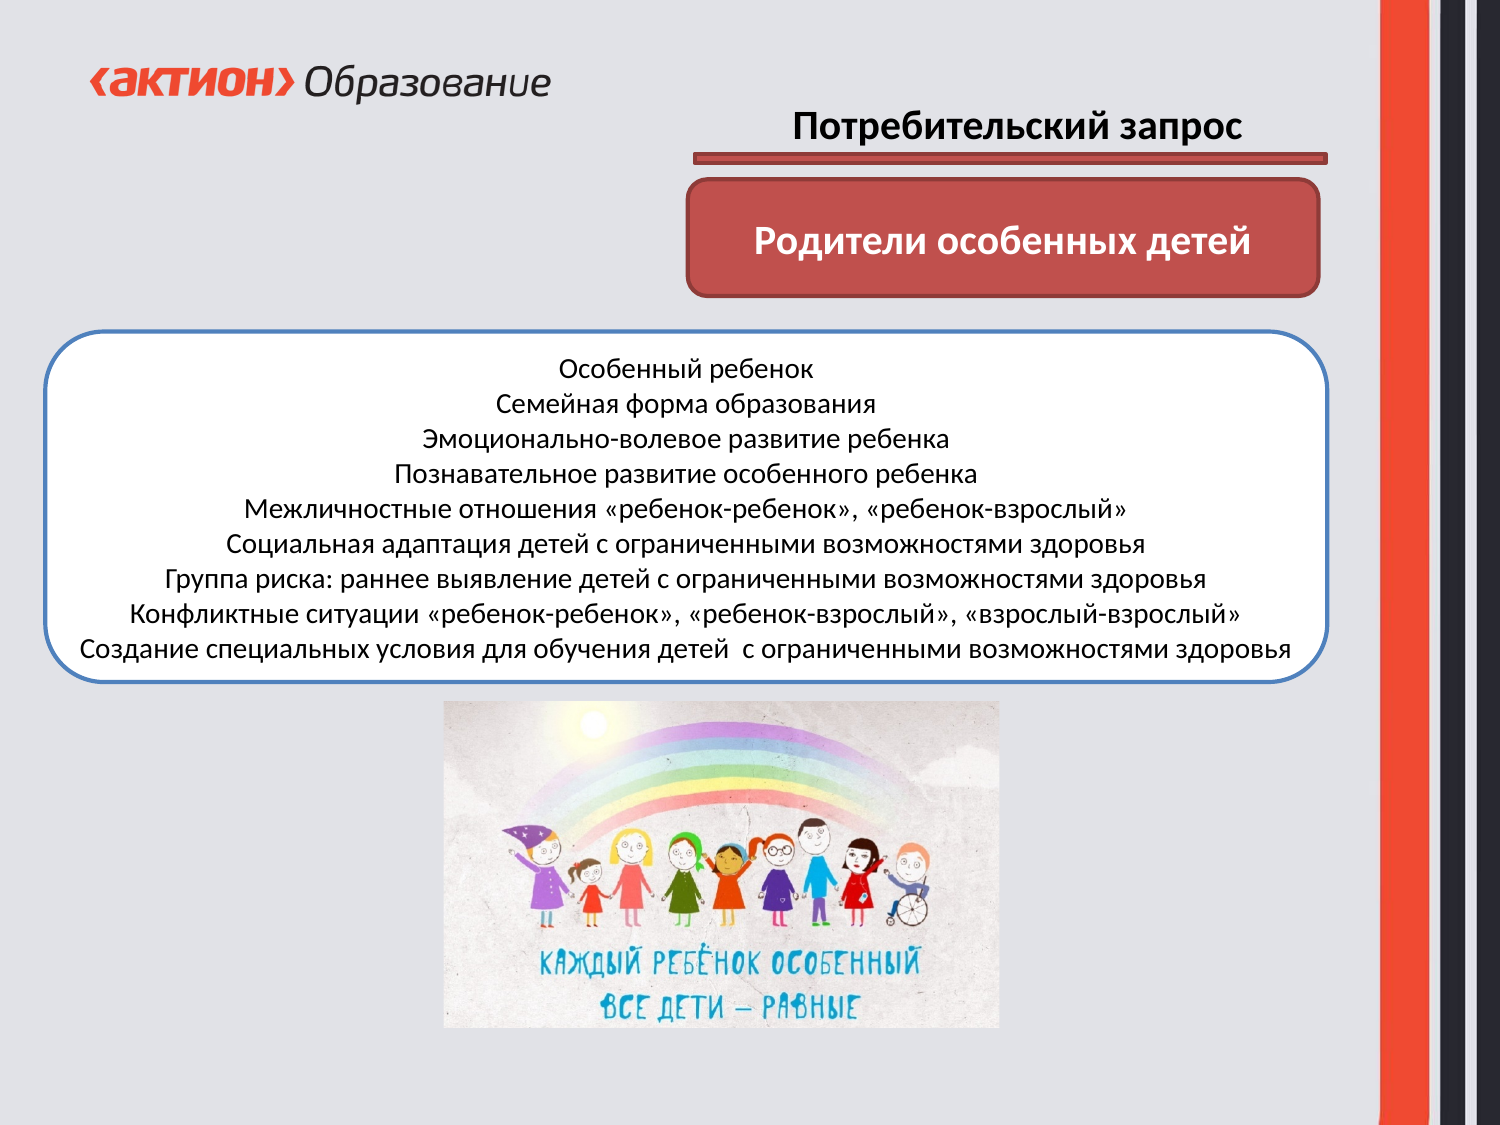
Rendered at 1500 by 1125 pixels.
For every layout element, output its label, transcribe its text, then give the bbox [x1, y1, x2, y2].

text_box [693, 152, 1328, 165]
picture [0, 0, 1500, 1125]
title Потребительский запрос [690, 82, 1346, 163]
text_box Родители особенных детей [685, 177, 1321, 299]
text_box Особенный ребенок Семейная форма образования Эмоционально-волевое развитие ребенка Познавательное развитие особенного ребенка Межличностные отношения «ребенок-ребенок», «ребенок-взрослый» Социальная адаптация детей с ограниченными возможностями здоровья Группа риска: раннее выявление детей с ограниченными возможностями здоровья Конфликтные ситуации «ребенок-ребенок», «ребенок-взрослый», «взрослый-взрослый» Создание специальных условия для обучения детей с ограниченными возможностями здоровья [43, 329, 1330, 685]
